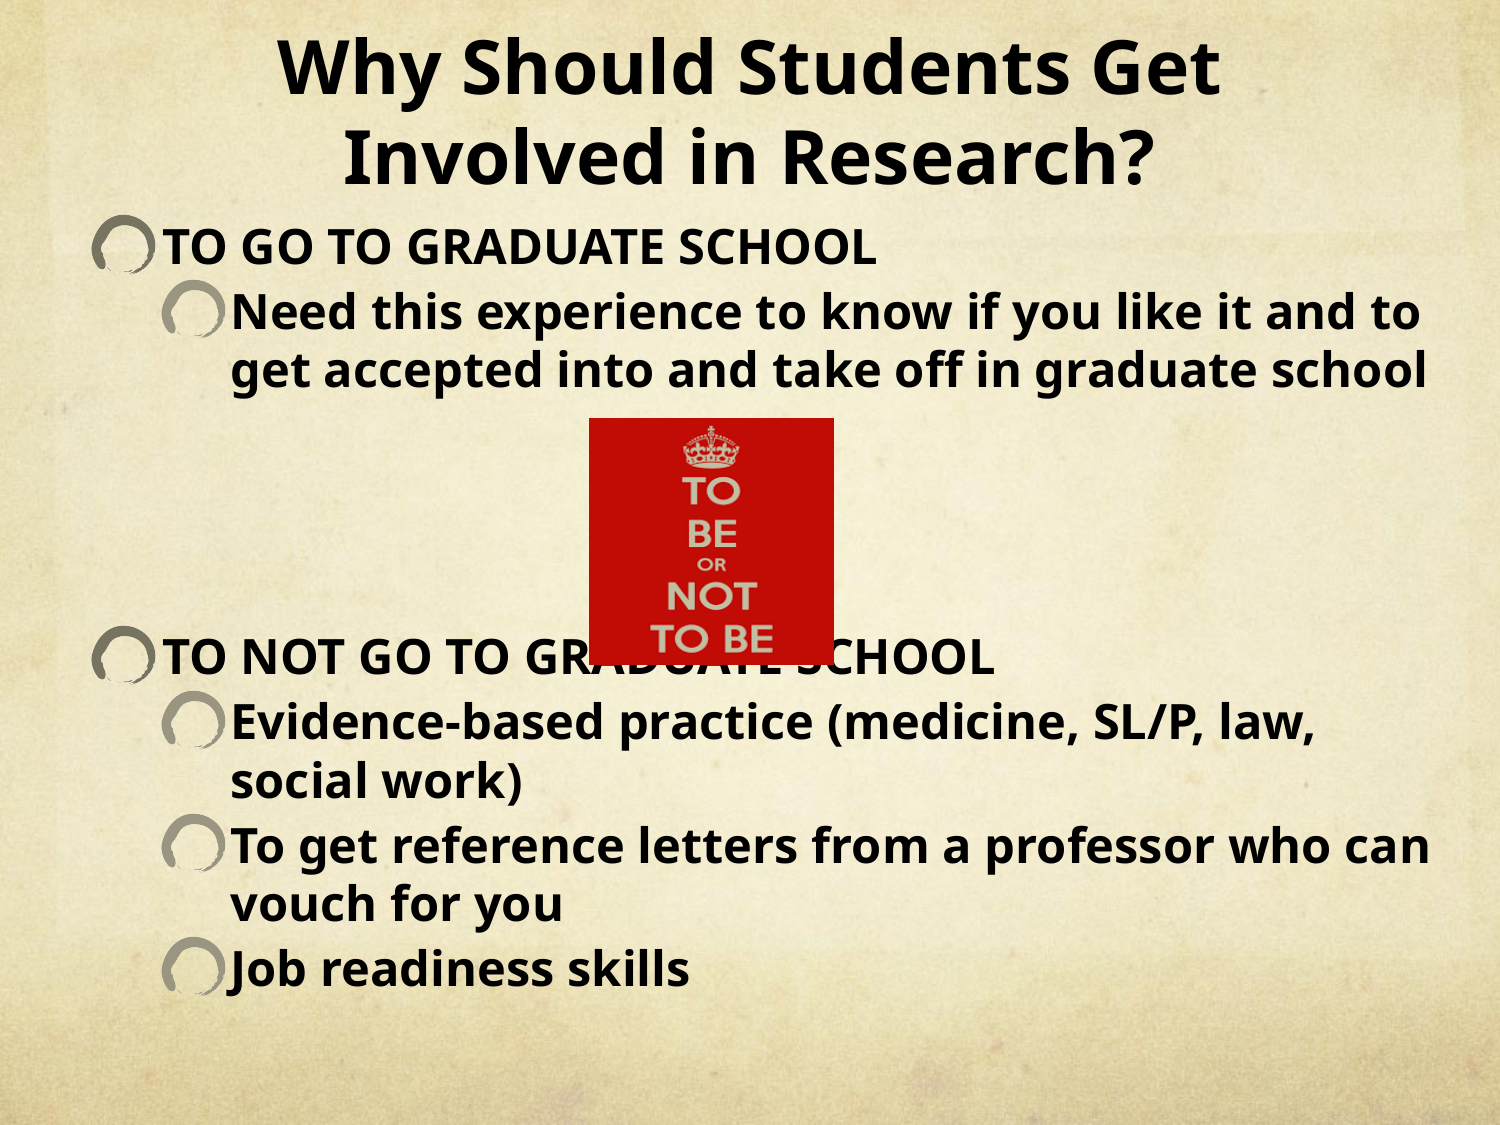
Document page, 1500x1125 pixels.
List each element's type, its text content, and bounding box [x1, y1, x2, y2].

picture [0, 0, 1500, 1125]
list TO GO TO GRADUATE SCHOOL Need this experience to know if you like it and to get accepted into and take off in graduate school TO NOT GO TO GRADUATE SCHOOL Evidence-based practice (medicine, SL/P, law, social work) To get reference letters from a professor who can vouch for you Job readiness skills [76, 208, 1469, 1053]
title Why Should Students Get Involved in Research? [150, 38, 1350, 181]
